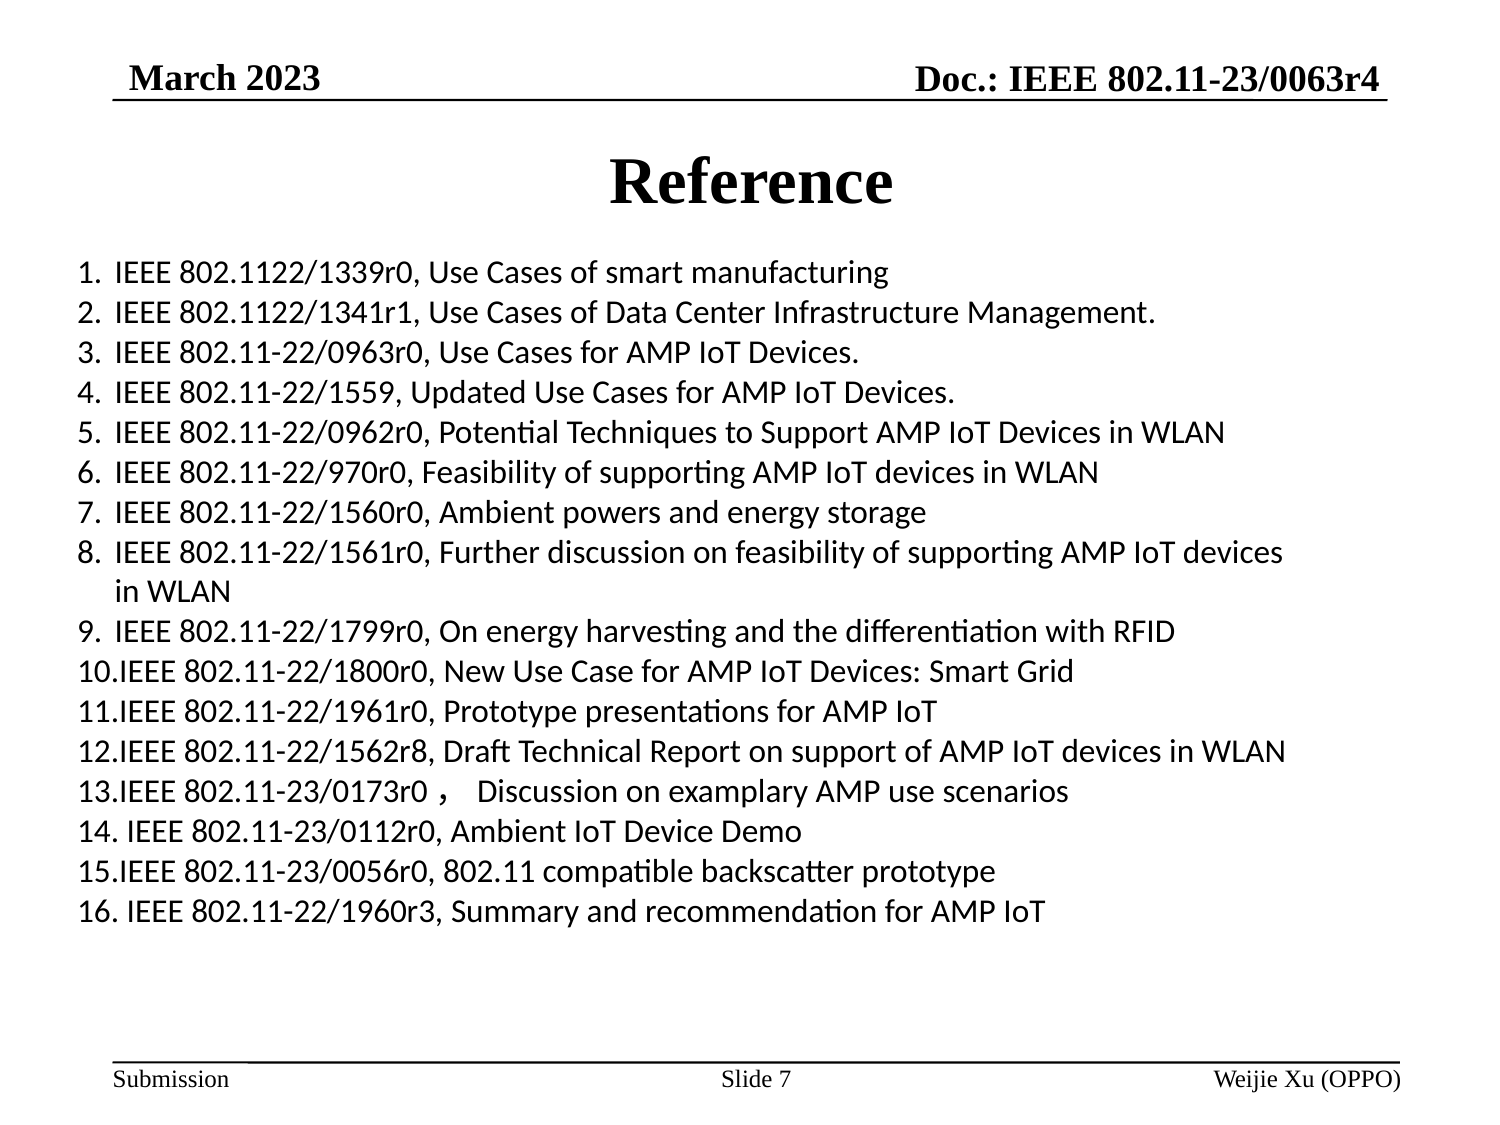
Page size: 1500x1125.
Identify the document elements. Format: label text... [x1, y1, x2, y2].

slide_number Slide 7 [712, 1061, 800, 1093]
footer Weijie Xu (OPPO) [949, 1061, 1402, 1093]
text_box March 2023 [114, 45, 493, 100]
title Reference [114, 88, 1390, 265]
text_box IEEE 802.1122/1339r0, Use Cases of smart manufacturing IEEE 802.1122/1341r1, Use Cases of Data Center Infrastructure Management. IEEE 802.11-22/0963r0, Use Cases for AMP IoT Devices. IEEE 802.11-22/1559, Updated Use Cases for AMP IoT Devices. IEEE 802.11-22/0962r0, Potential Techniques to Support AMP IoT Devices in WLAN IEEE 802.11-22/970r0, Feasibility of supporting AMP IoT devices in WLAN IEEE 802.11-22/1560r0, Ambient powers and energy storage IEEE 802.11-22/1561r0, Further discussion on feasibility of supporting AMP IoT devices in WLAN IEEE 802.11-22/1799r0, On energy harvesting and the differentiation with RFID IEEE 802.11-22/1800r0, New Use Case for AMP IoT Devices: Smart Grid IEEE 802.11-22/1961r0, Prototype presentations for AMP IoT IEEE 802.11-22/1562r8, Draft Technical Report on support of AMP IoT devices in WLAN IEEE 802.11-23/0173r0，Discussion on examplary AMP use scenarios IEEE 802.11-23/0112r0, Ambient IoT Device Demo IEEE 802.11-23/0056r0, 802.11 compatible backscatter prototype IEEE 802.11-22/1960r3, Summary and recommendation for AMP IoT [62, 242, 1315, 911]
text_box Doc.: IEEE 802.11-23/0063r4 [899, 46, 1413, 107]
